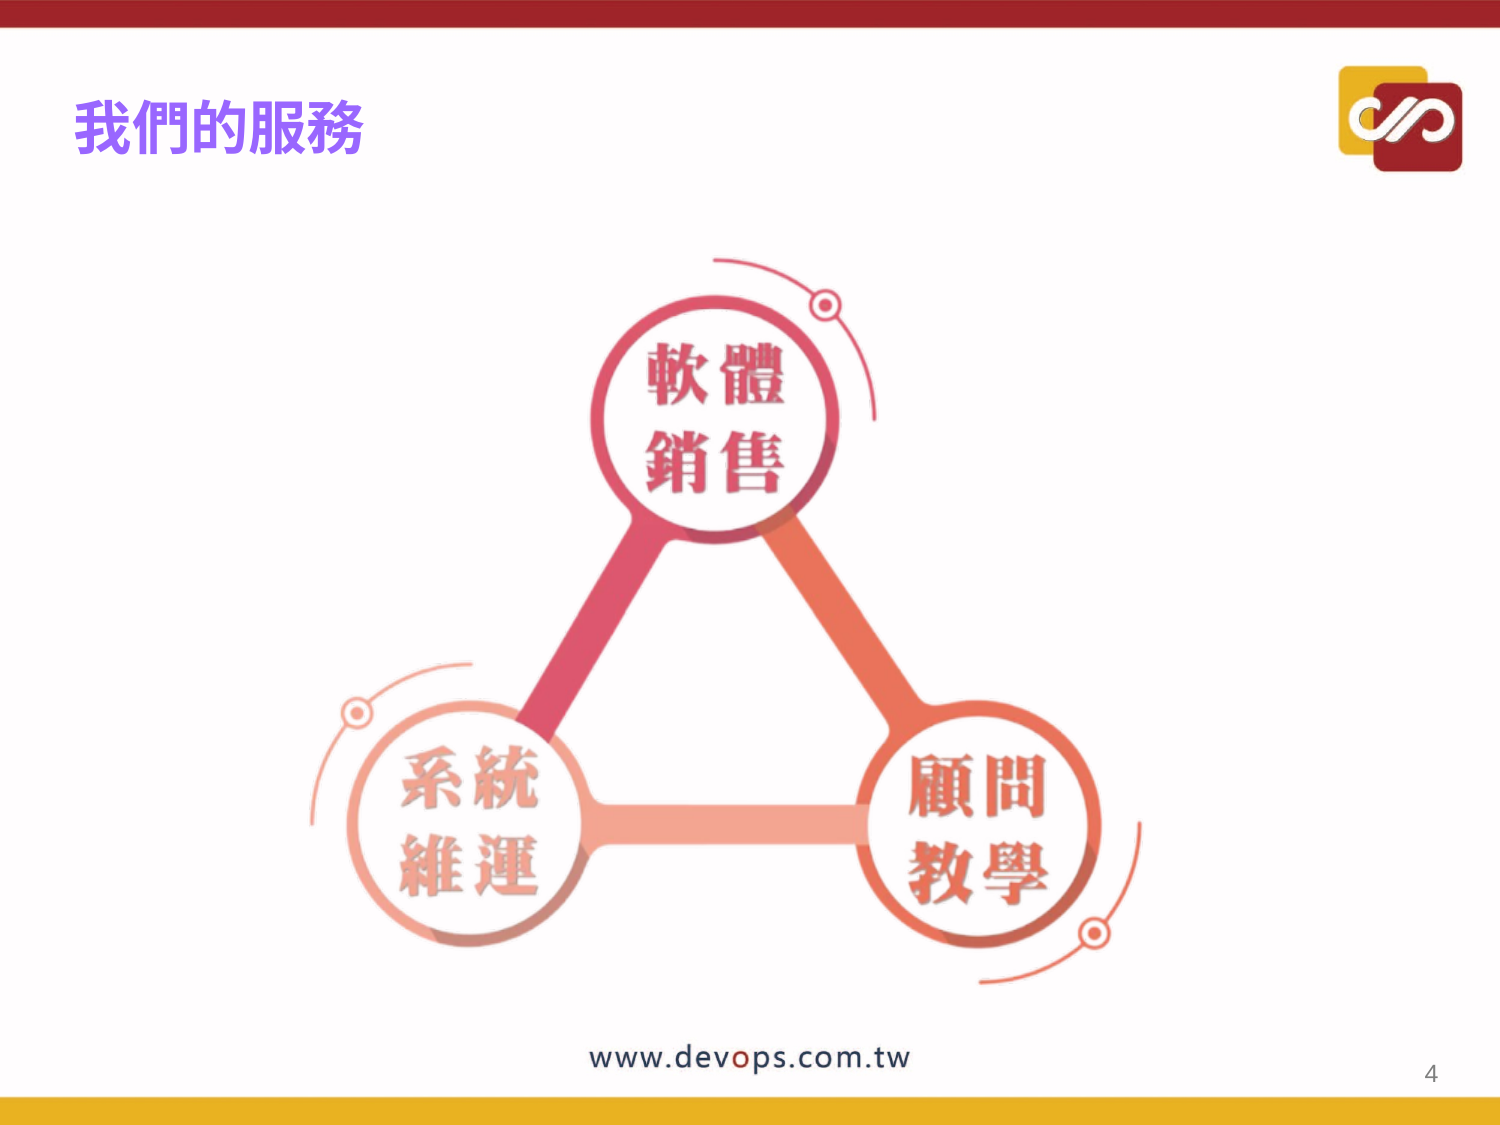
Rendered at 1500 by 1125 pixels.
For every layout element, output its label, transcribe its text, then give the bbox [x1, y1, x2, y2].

title 我們的服務 [59, 73, 1397, 189]
picture [0, 0, 1500, 1125]
slide_number 4 [1116, 1042, 1454, 1103]
